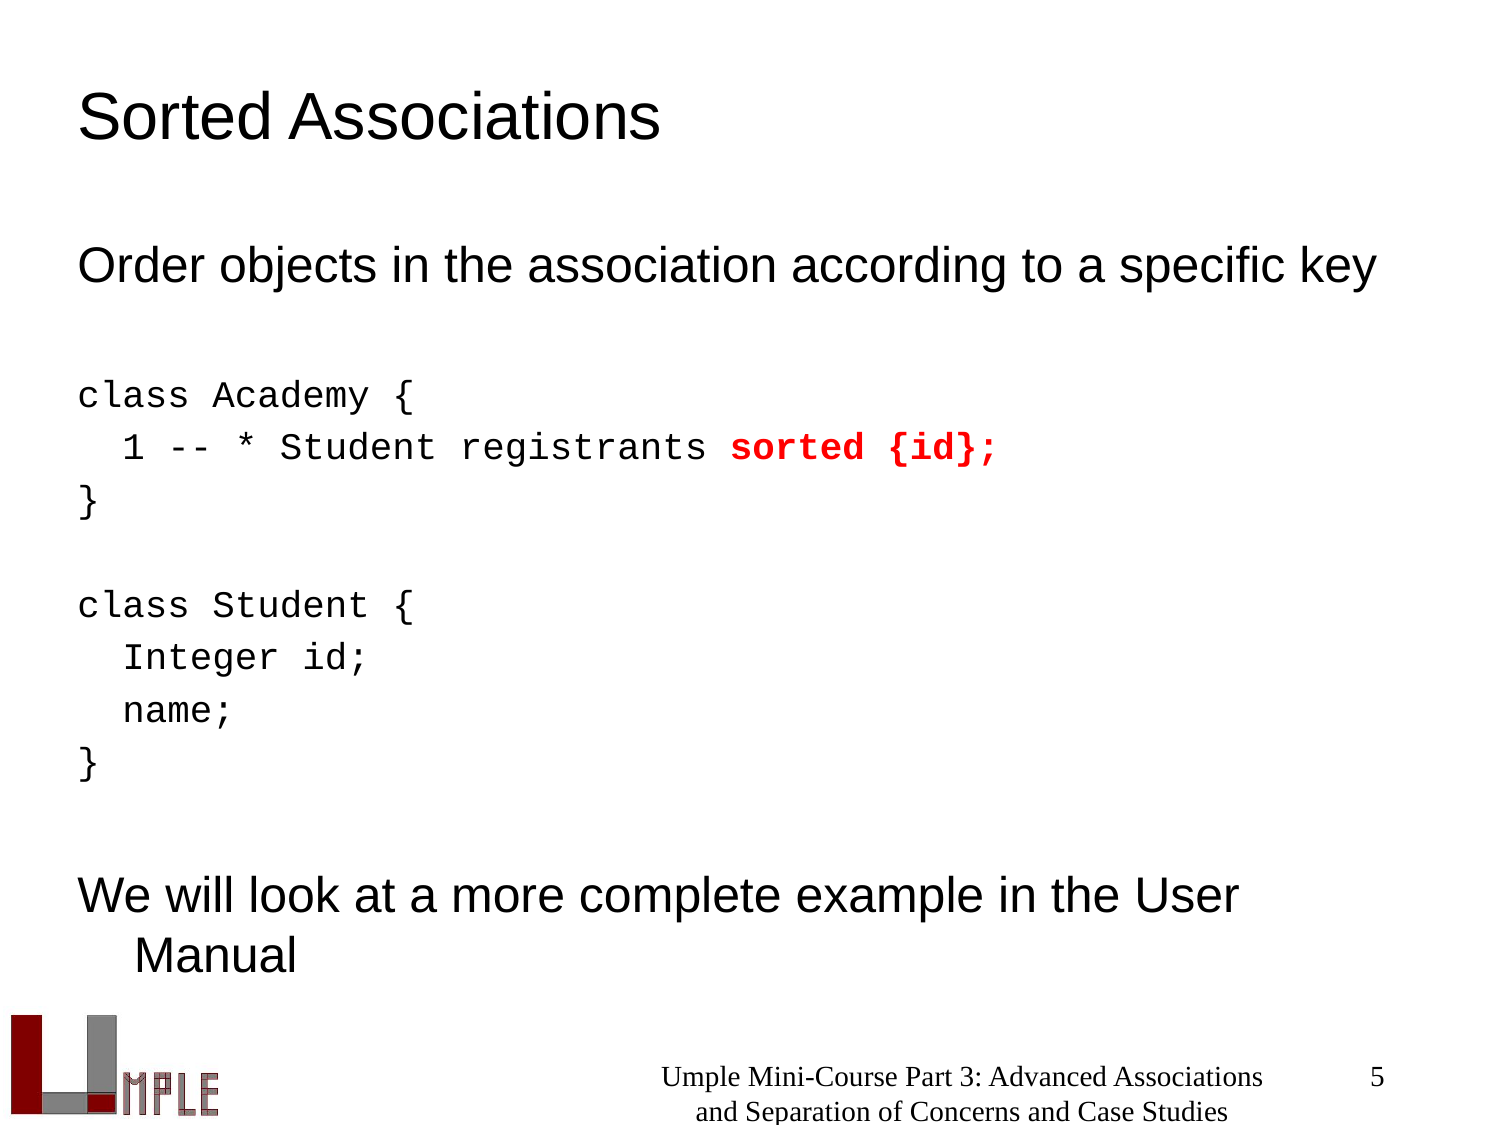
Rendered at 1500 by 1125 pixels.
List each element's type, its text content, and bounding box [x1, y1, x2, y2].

slide_number 5 [1325, 1050, 1400, 1125]
footer Umple Mini-Course Part 3: Advanced Associations and Separation of Concerns and Case Studies [624, 1050, 1300, 1125]
picture [3, 1006, 224, 1125]
title Sorted Associations [62, 37, 1413, 188]
list Order objects in the association according to a specific key class Academy { 1 -- * Student registrants sorted {id}; } class Student { Integer id; name; } We will look at a more complete example in the User Manual [62, 224, 1413, 1013]
